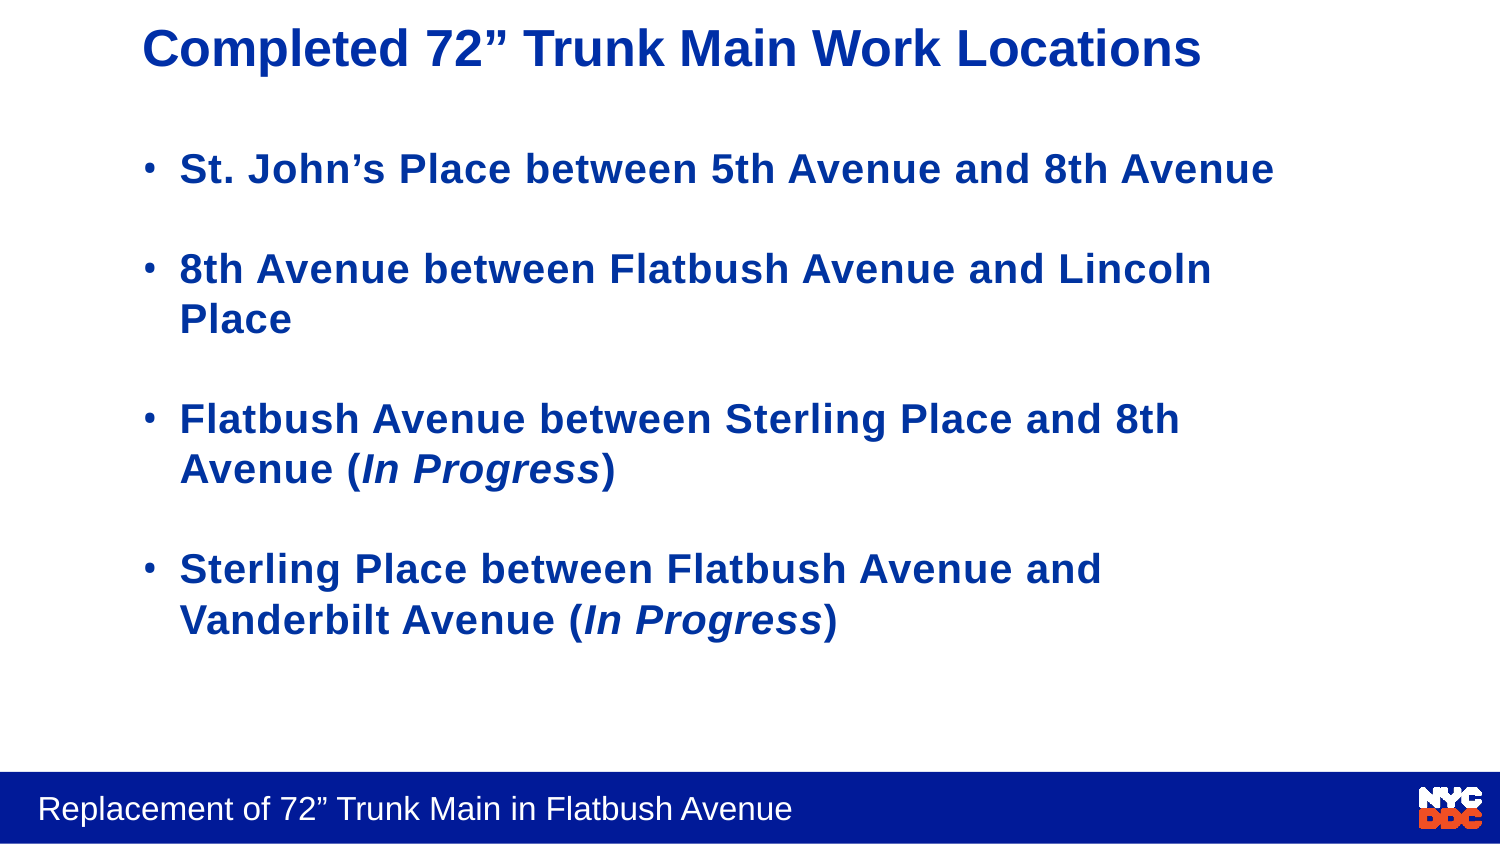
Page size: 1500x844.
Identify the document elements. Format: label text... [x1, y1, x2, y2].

text_box Replacement of 72” Trunk Main in Flatbush Avenue [37, 779, 1400, 835]
picture [1419, 786, 1483, 829]
text_box [0, 770, 1500, 844]
text_box Completed 72” Trunk Main Work Locations [142, 14, 1293, 105]
text_box St. John’s Place between 5th Avenue and 8th Avenue 8th Avenue between Flatbush Avenue and Lincoln Place Flatbush Avenue between Sterling Place and 8th Avenue (In Progress) Sterling Place between Flatbush Avenue and Vanderbilt Avenue (In Progress) [142, 105, 1293, 718]
